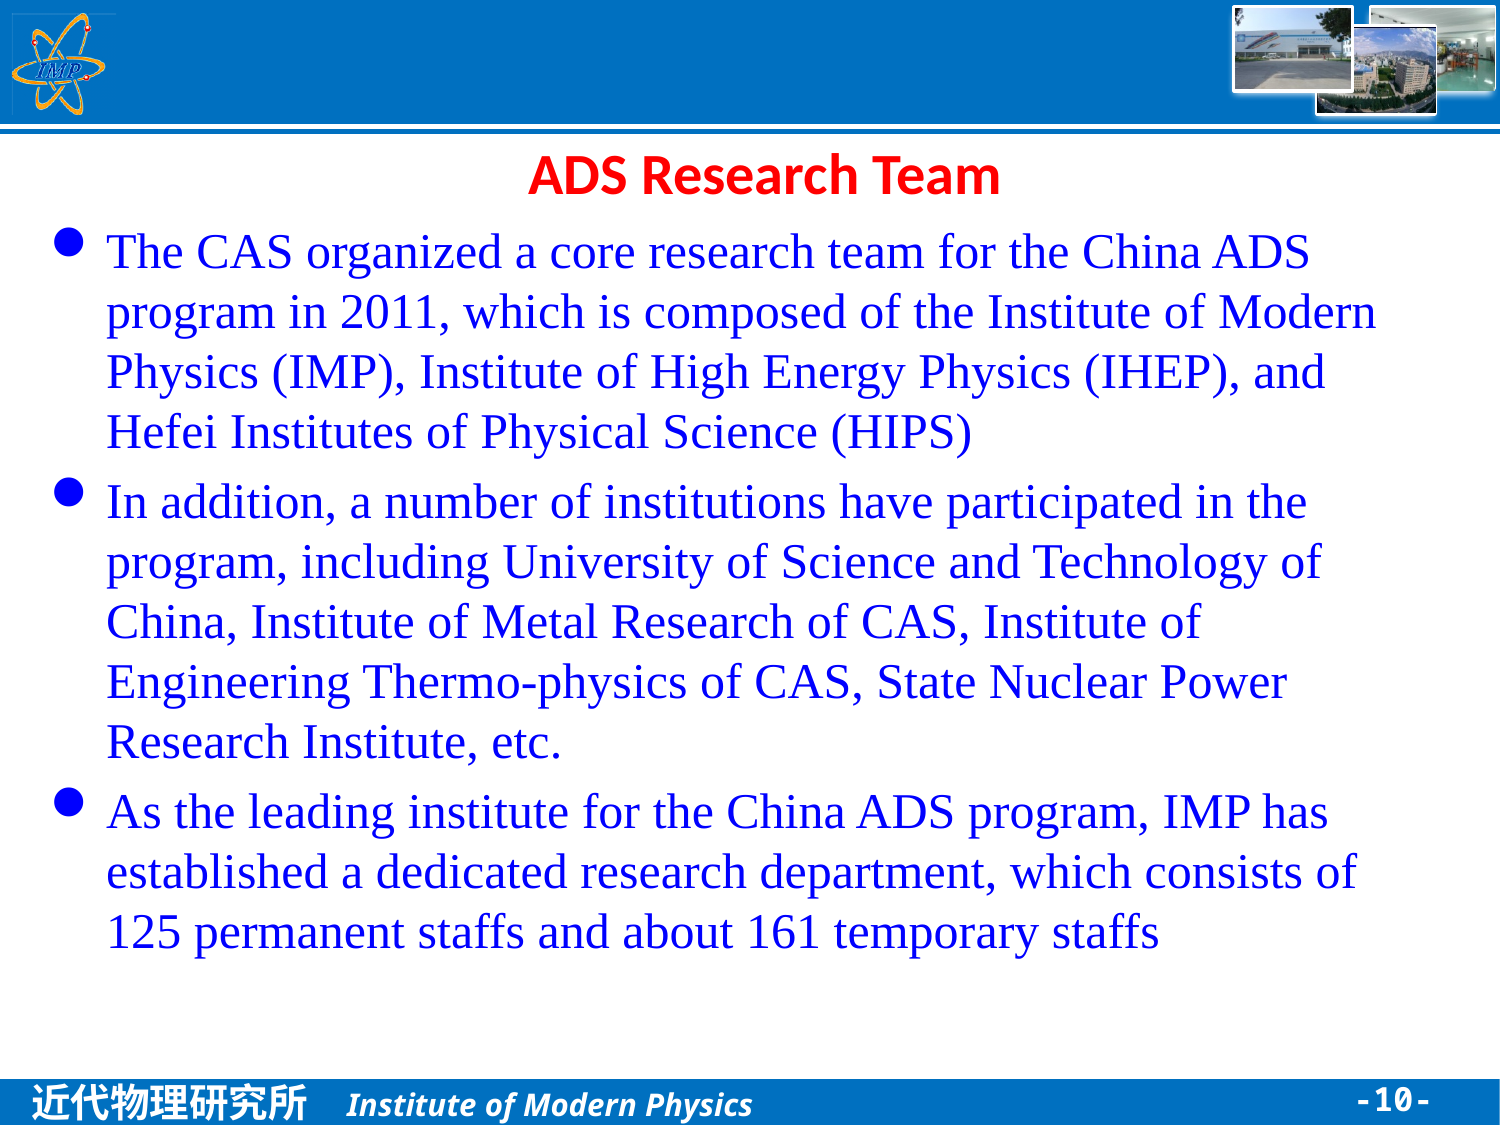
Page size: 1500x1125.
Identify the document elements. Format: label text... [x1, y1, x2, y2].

picture [11, 13, 117, 115]
picture [1317, 27, 1436, 113]
picture [1235, 8, 1351, 89]
title ADS Research Team [105, 128, 1425, 210]
picture [1371, 8, 1495, 91]
list The CAS organized a core research team for the China ADS program in 2011, which is composed of the Institute of Modern Physics (IMP), Institute of High Energy Physics (IHEP), and Hefei Institutes of Physical Science (HIPS) In addition, a number of institutions have participated in the program, including University of Science and Technology of China, Institute of Metal Research of CAS, Institute of Engineering Thermo-physics of CAS, State Nuclear Power Research Institute, etc. As the leading institute for the China ADS program, IMP has established a dedicated research department, which consists of 125 permanent staffs and about 161 temporary staffs [35, 210, 1425, 1005]
